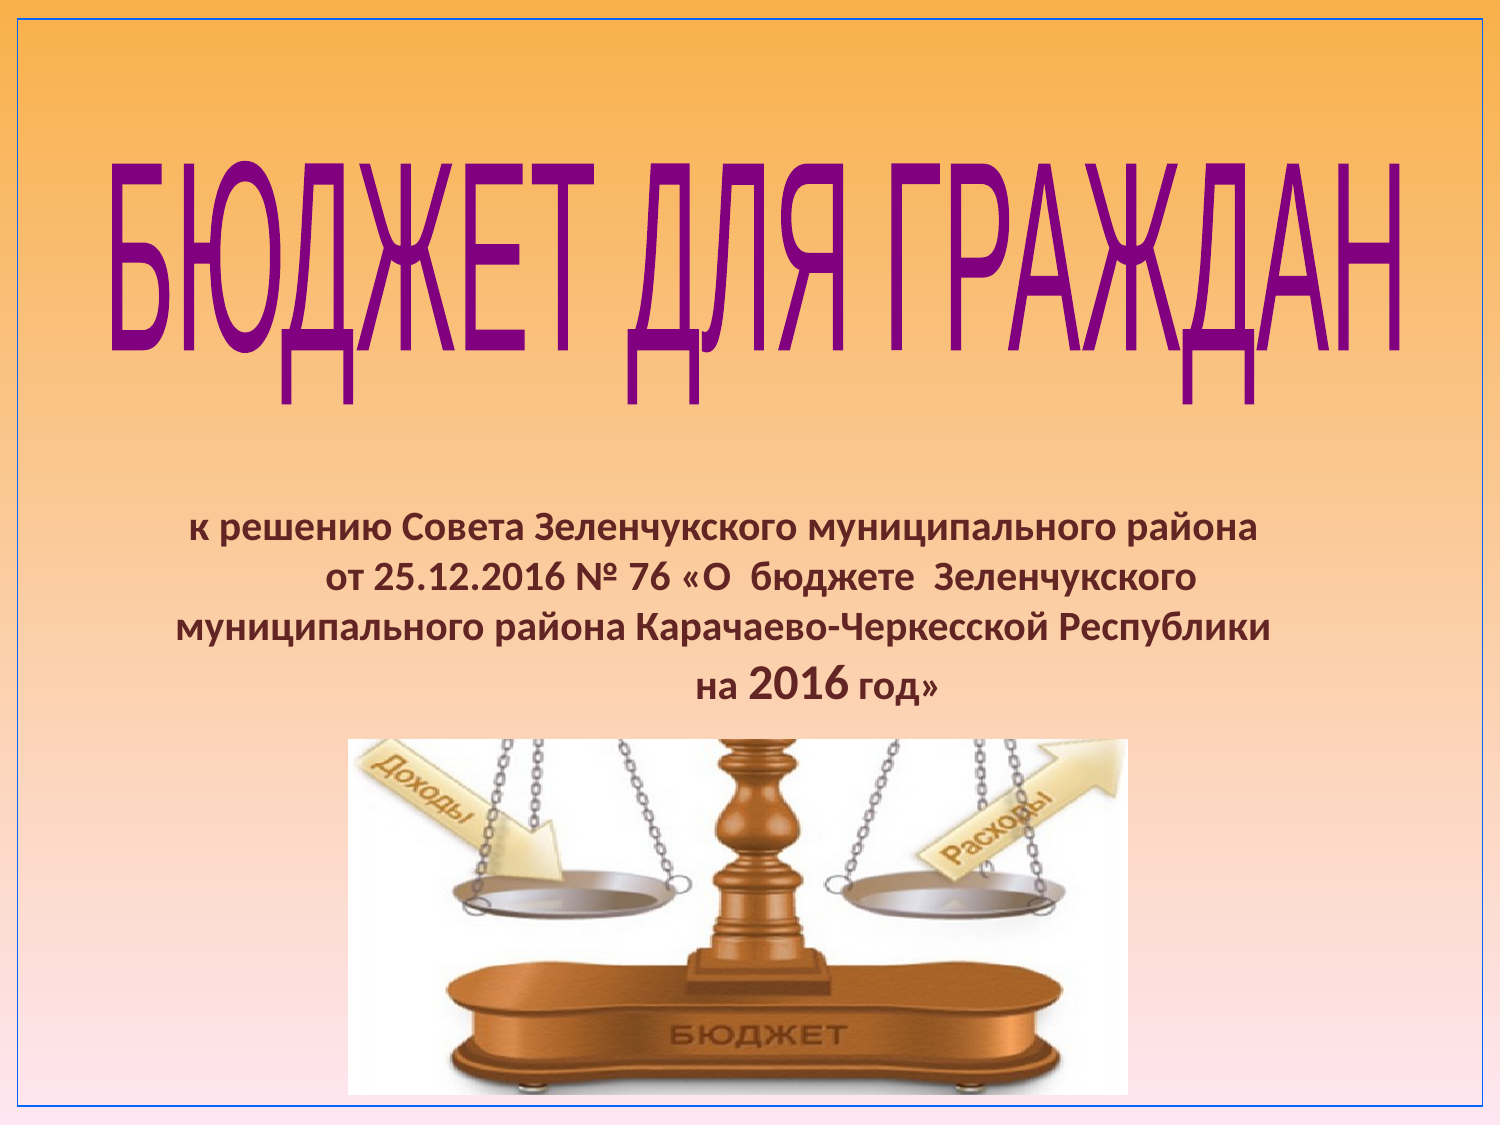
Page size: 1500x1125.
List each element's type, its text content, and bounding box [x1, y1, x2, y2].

picture [348, 739, 1129, 1095]
text_box [17, 19, 1483, 382]
text_box к решению Совета Зеленчукского муниципального района от 25.12.2016 № 76 «О бюджете Зеленчукского муниципального района Карачаево-Черкесской Республики на 2016 год» [159, 491, 1365, 717]
text_box [17, 383, 1483, 1106]
